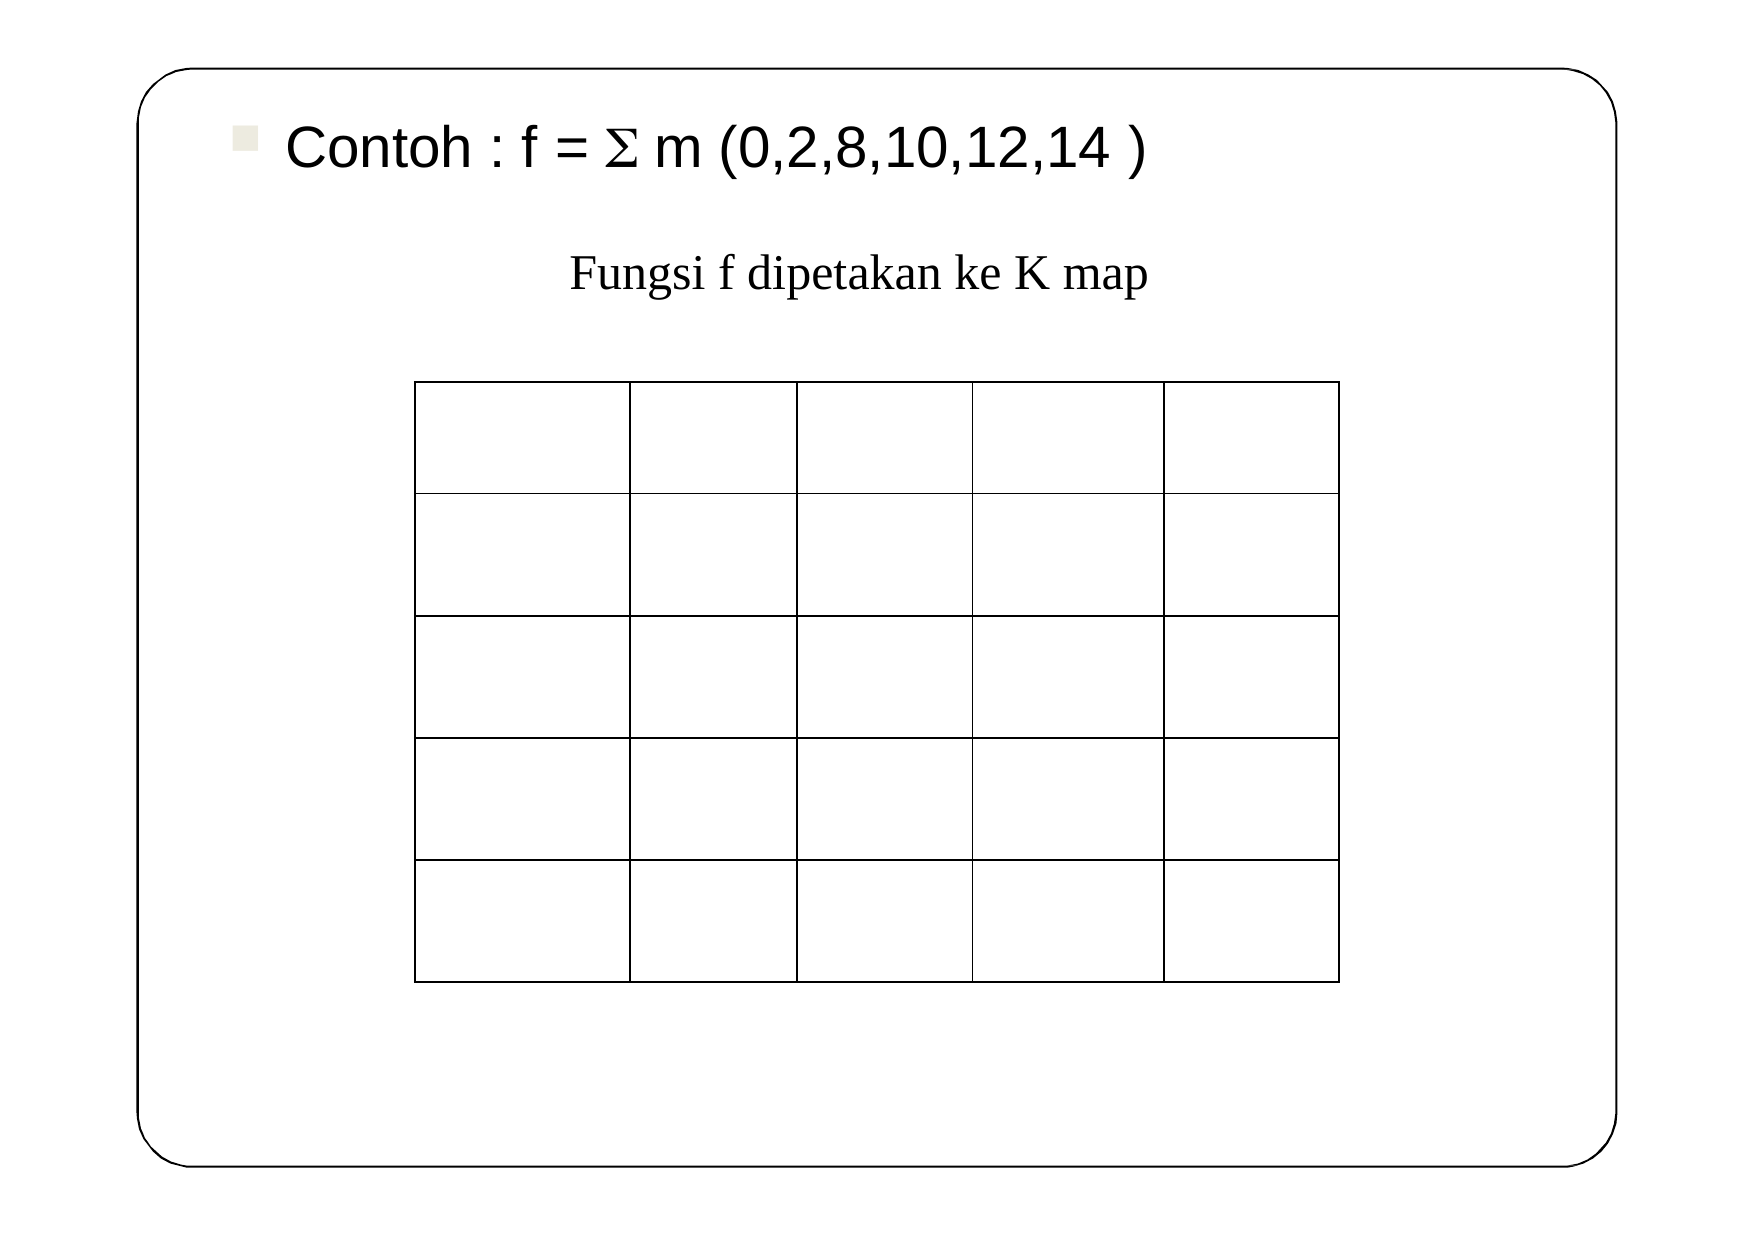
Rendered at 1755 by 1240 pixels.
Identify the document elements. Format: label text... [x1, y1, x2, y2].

text_box Fungsi f dipetakan ke K map [554, 232, 1165, 307]
text_box Contoh : f =  m (0,2,8,10,12,14 ) [227, 107, 1152, 180]
